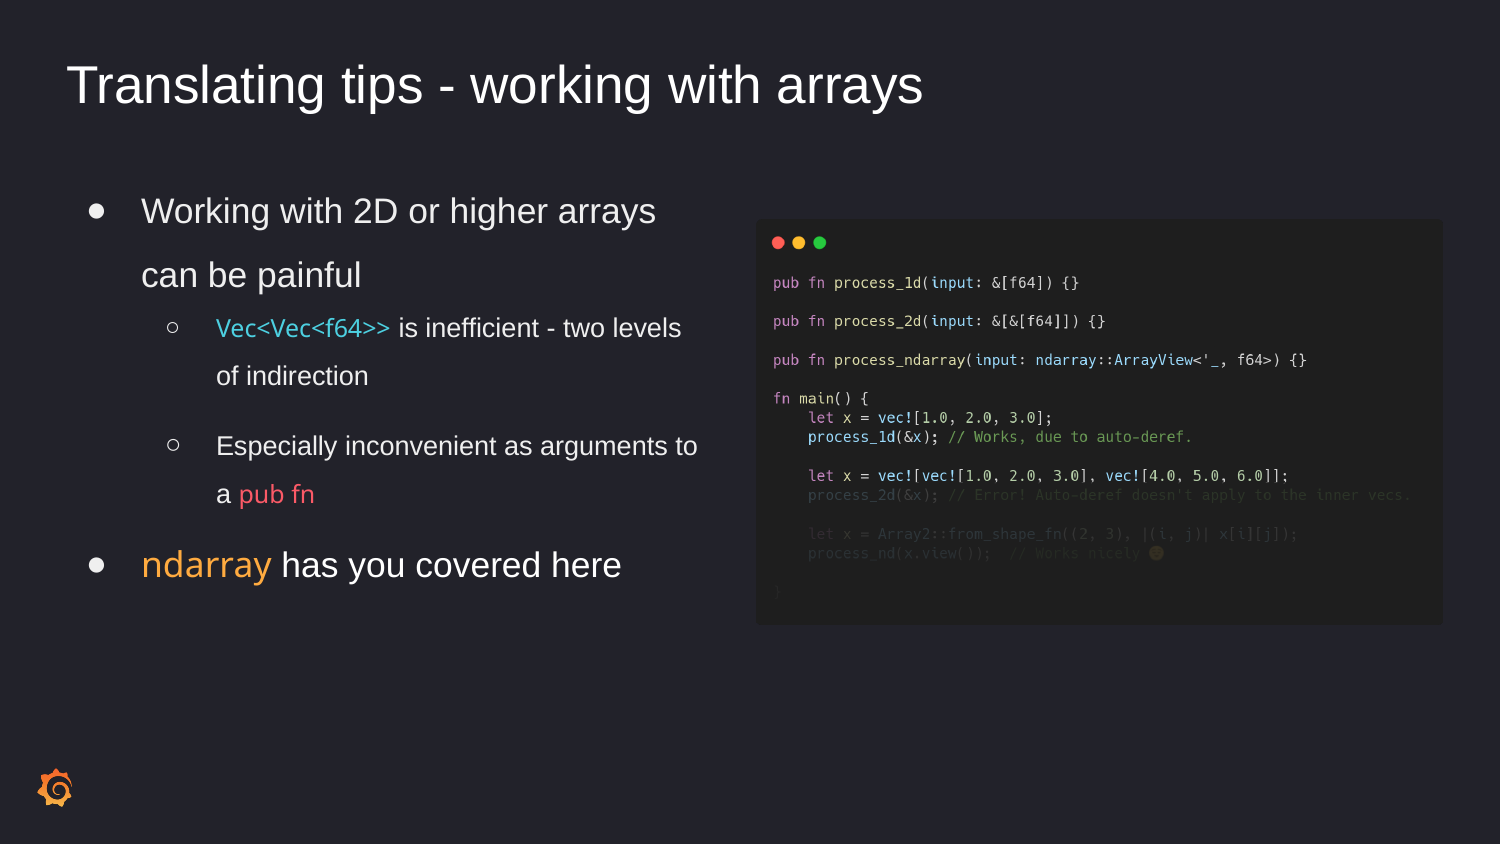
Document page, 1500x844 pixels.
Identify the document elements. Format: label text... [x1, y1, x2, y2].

list Working with 2D or higher arrays can be painful Vec<Vec<f64>> is inefficient - two levels of indirection Especially inconvenient as arguments to a pub fn [51, 151, 719, 532]
text_box ndarray has you covered here [51, 526, 709, 600]
picture [37, 768, 72, 807]
picture [756, 219, 1443, 625]
title Translating tips - working with arrays [51, 35, 1449, 130]
